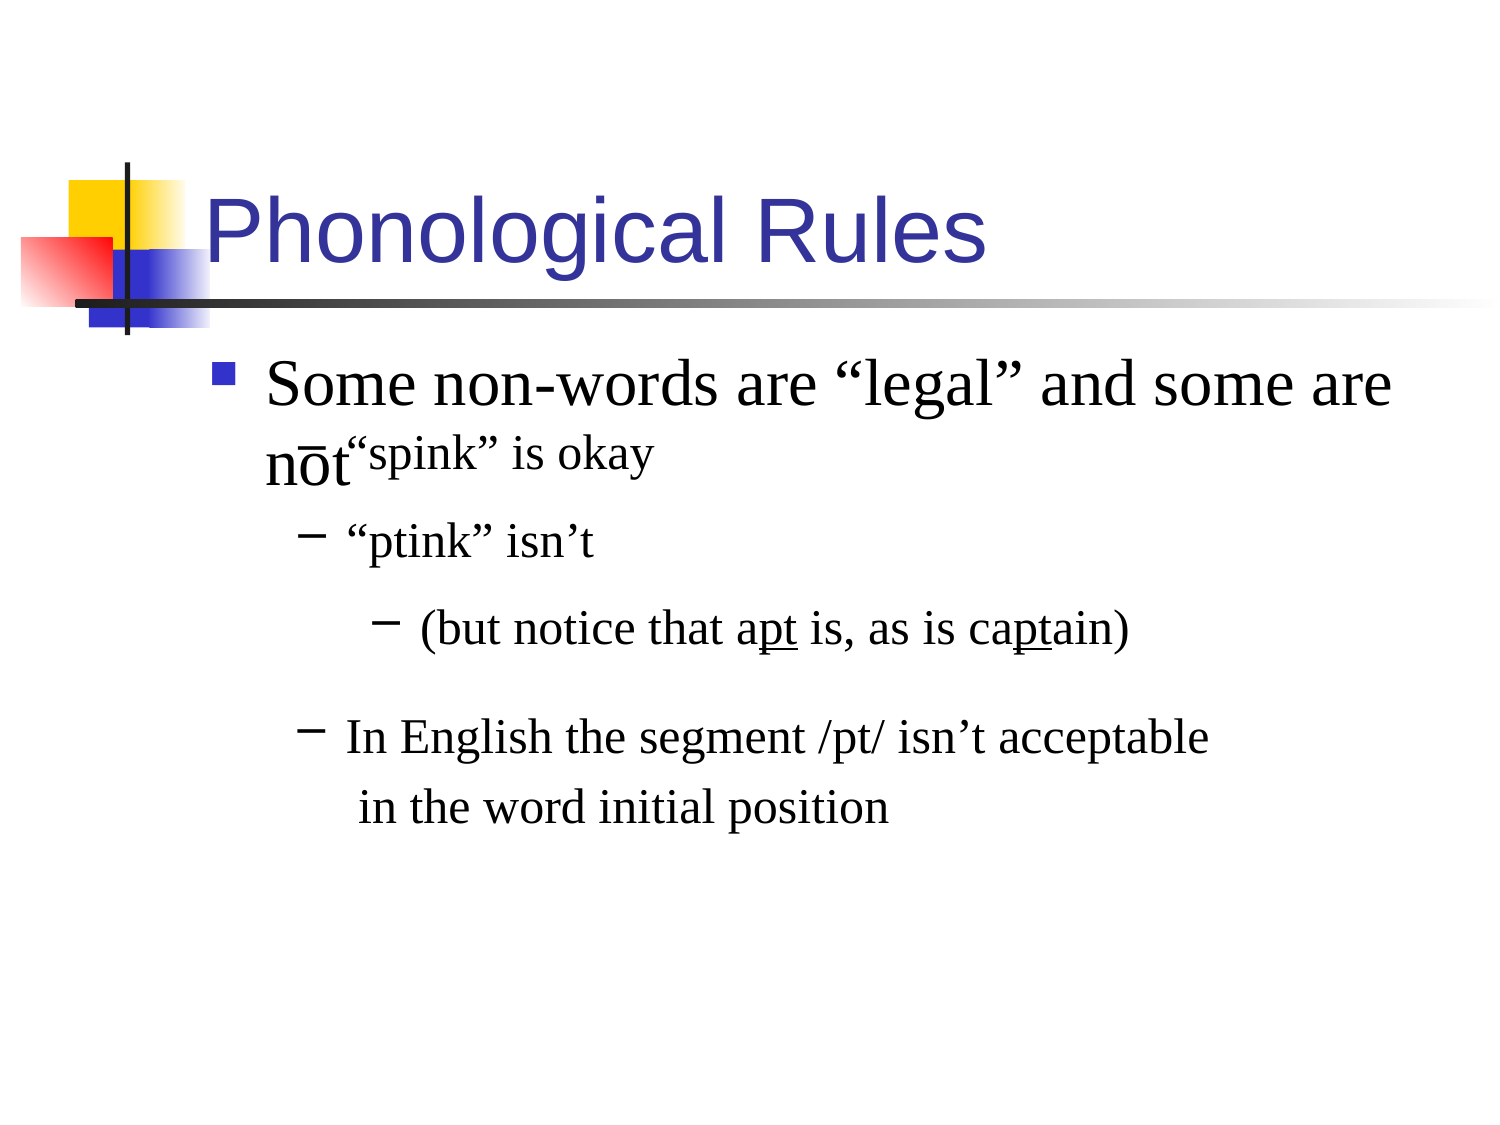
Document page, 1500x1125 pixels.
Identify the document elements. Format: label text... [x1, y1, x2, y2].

text_box “spink” is okay [243, 412, 670, 548]
text_box (but notice that apt is, as is captain) [242, 587, 1146, 663]
text_box In English the segment /pt/ isn’t acceptable in the word initial position [243, 695, 1238, 901]
list Some non-words are “legal” and some are not [193, 330, 1470, 463]
title Phonological Rules [188, 101, 1468, 289]
text_box “ptink” isn’t [244, 499, 623, 587]
